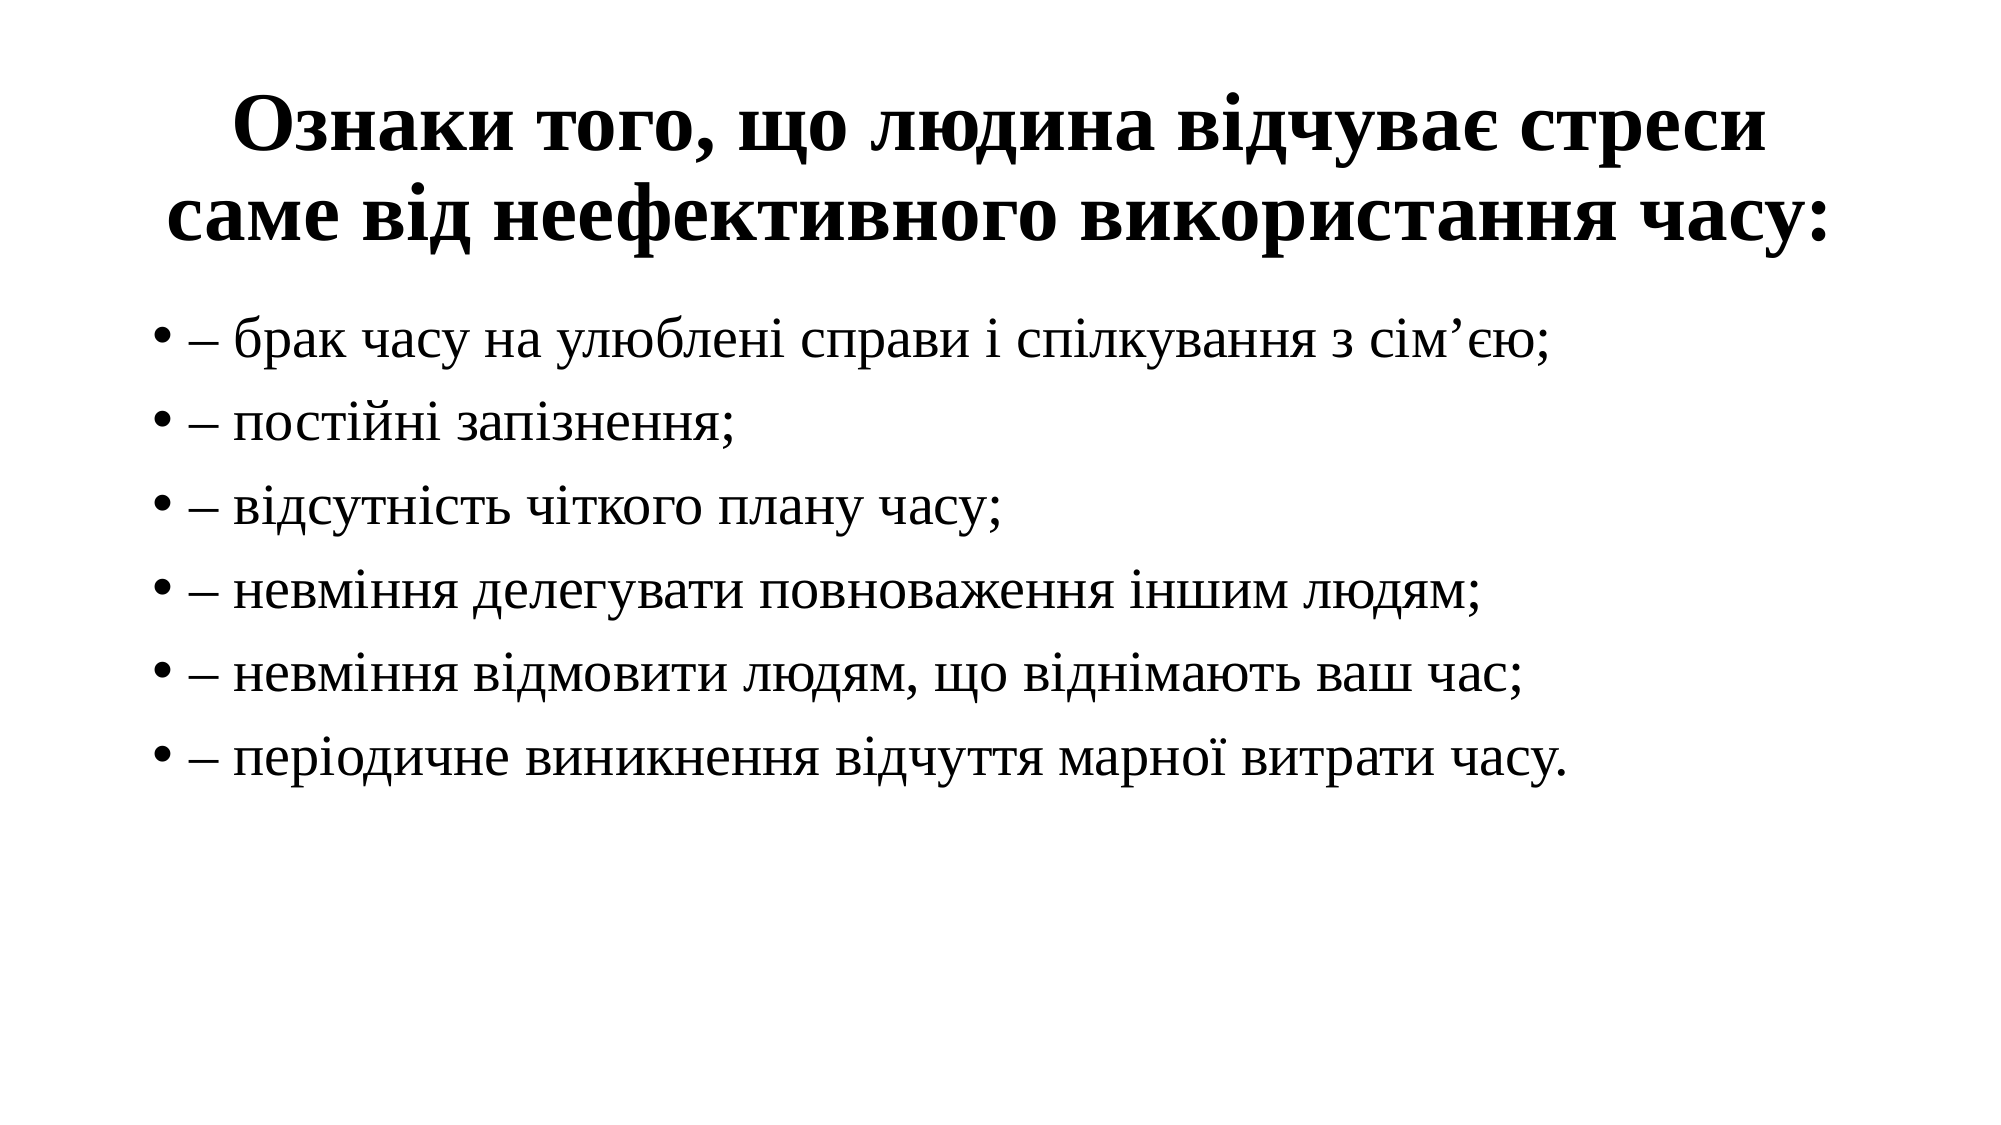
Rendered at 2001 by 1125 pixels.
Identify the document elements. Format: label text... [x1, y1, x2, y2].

title Ознаки того, що людина відчуває стреси саме від неефективного використання часу: [137, 59, 1863, 278]
list – брак часу на улюблені справи і спілкування з сім’єю; – постійні запізнення; – відсутність чіткого плану часу; – невміння делегувати повноваження іншим людям; – невміння відмовити людям, що віднімають ваш час; – періодичне виникнення відчуття марної витрати часу. [137, 299, 1863, 1014]
